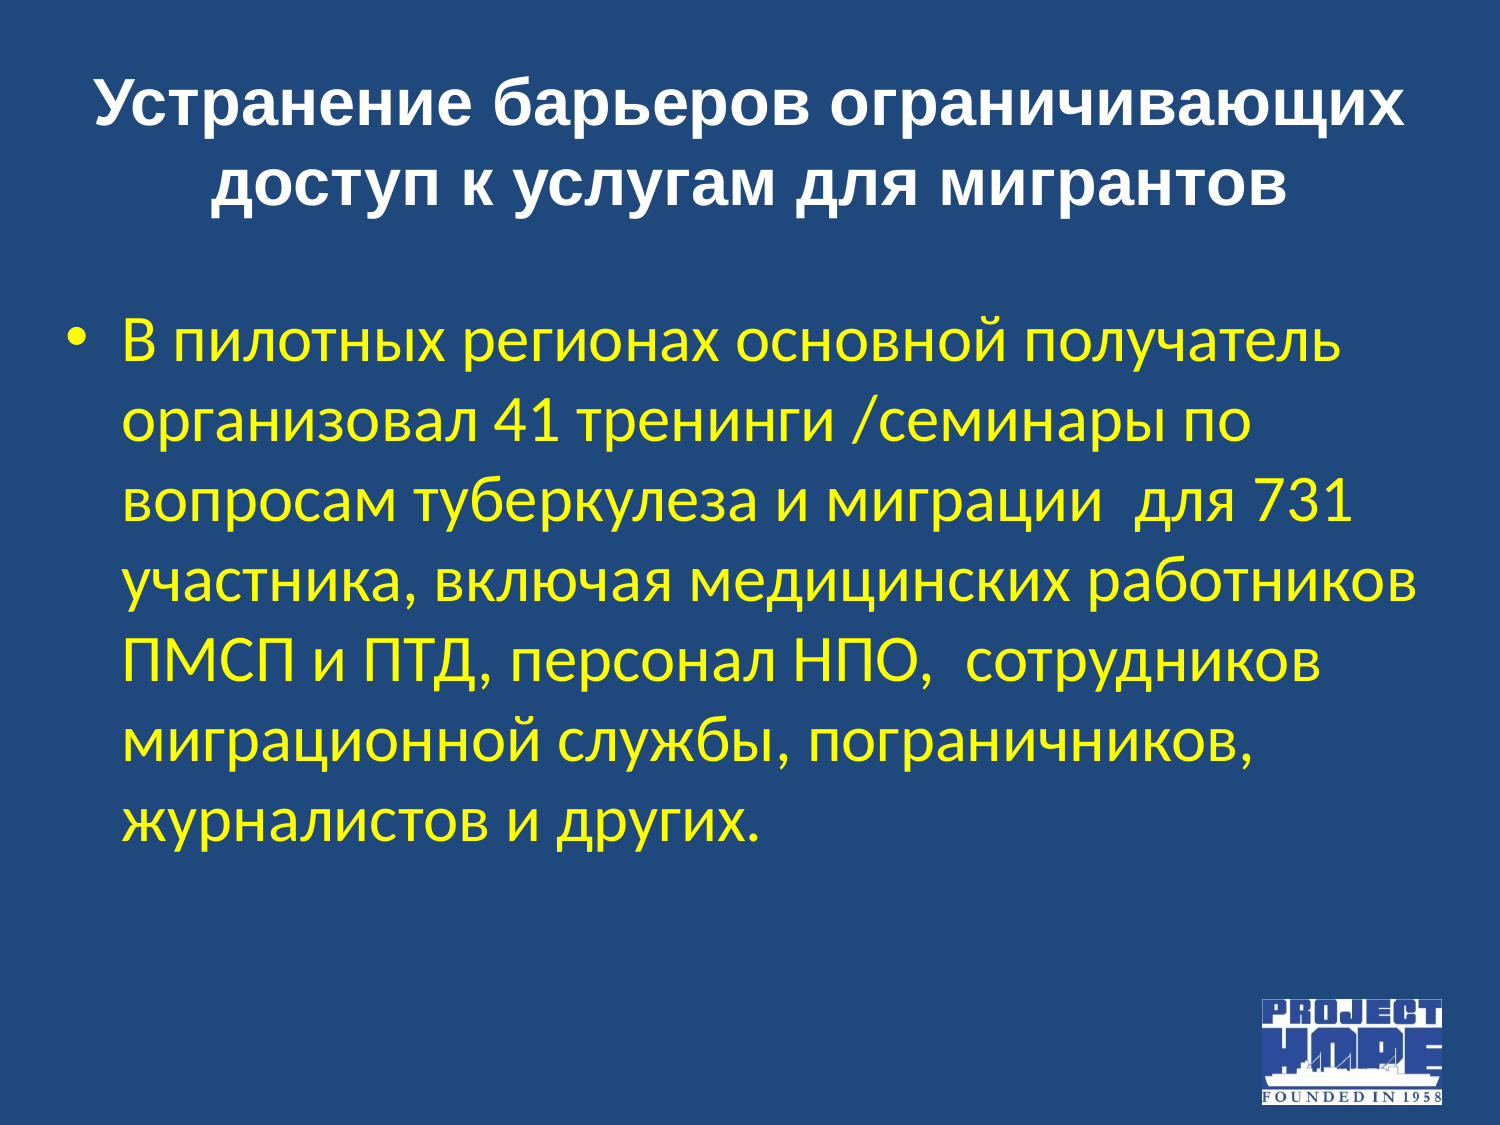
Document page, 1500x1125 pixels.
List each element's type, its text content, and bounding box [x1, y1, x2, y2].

picture [1262, 1000, 1442, 1105]
title Устранение барьеров ограничивающих доступ к услугам для мигрантов [75, 45, 1425, 233]
list В пилотных регионах основной получатель организовал 41 тренинги /семинары по вопросам туберкулеза и миграции для 731 участника, включая медицинских работников ПМСП и ПТД, персонал НПО, сотрудников миграционной службы, пограничников, журналистов и других. [50, 287, 1450, 1000]
